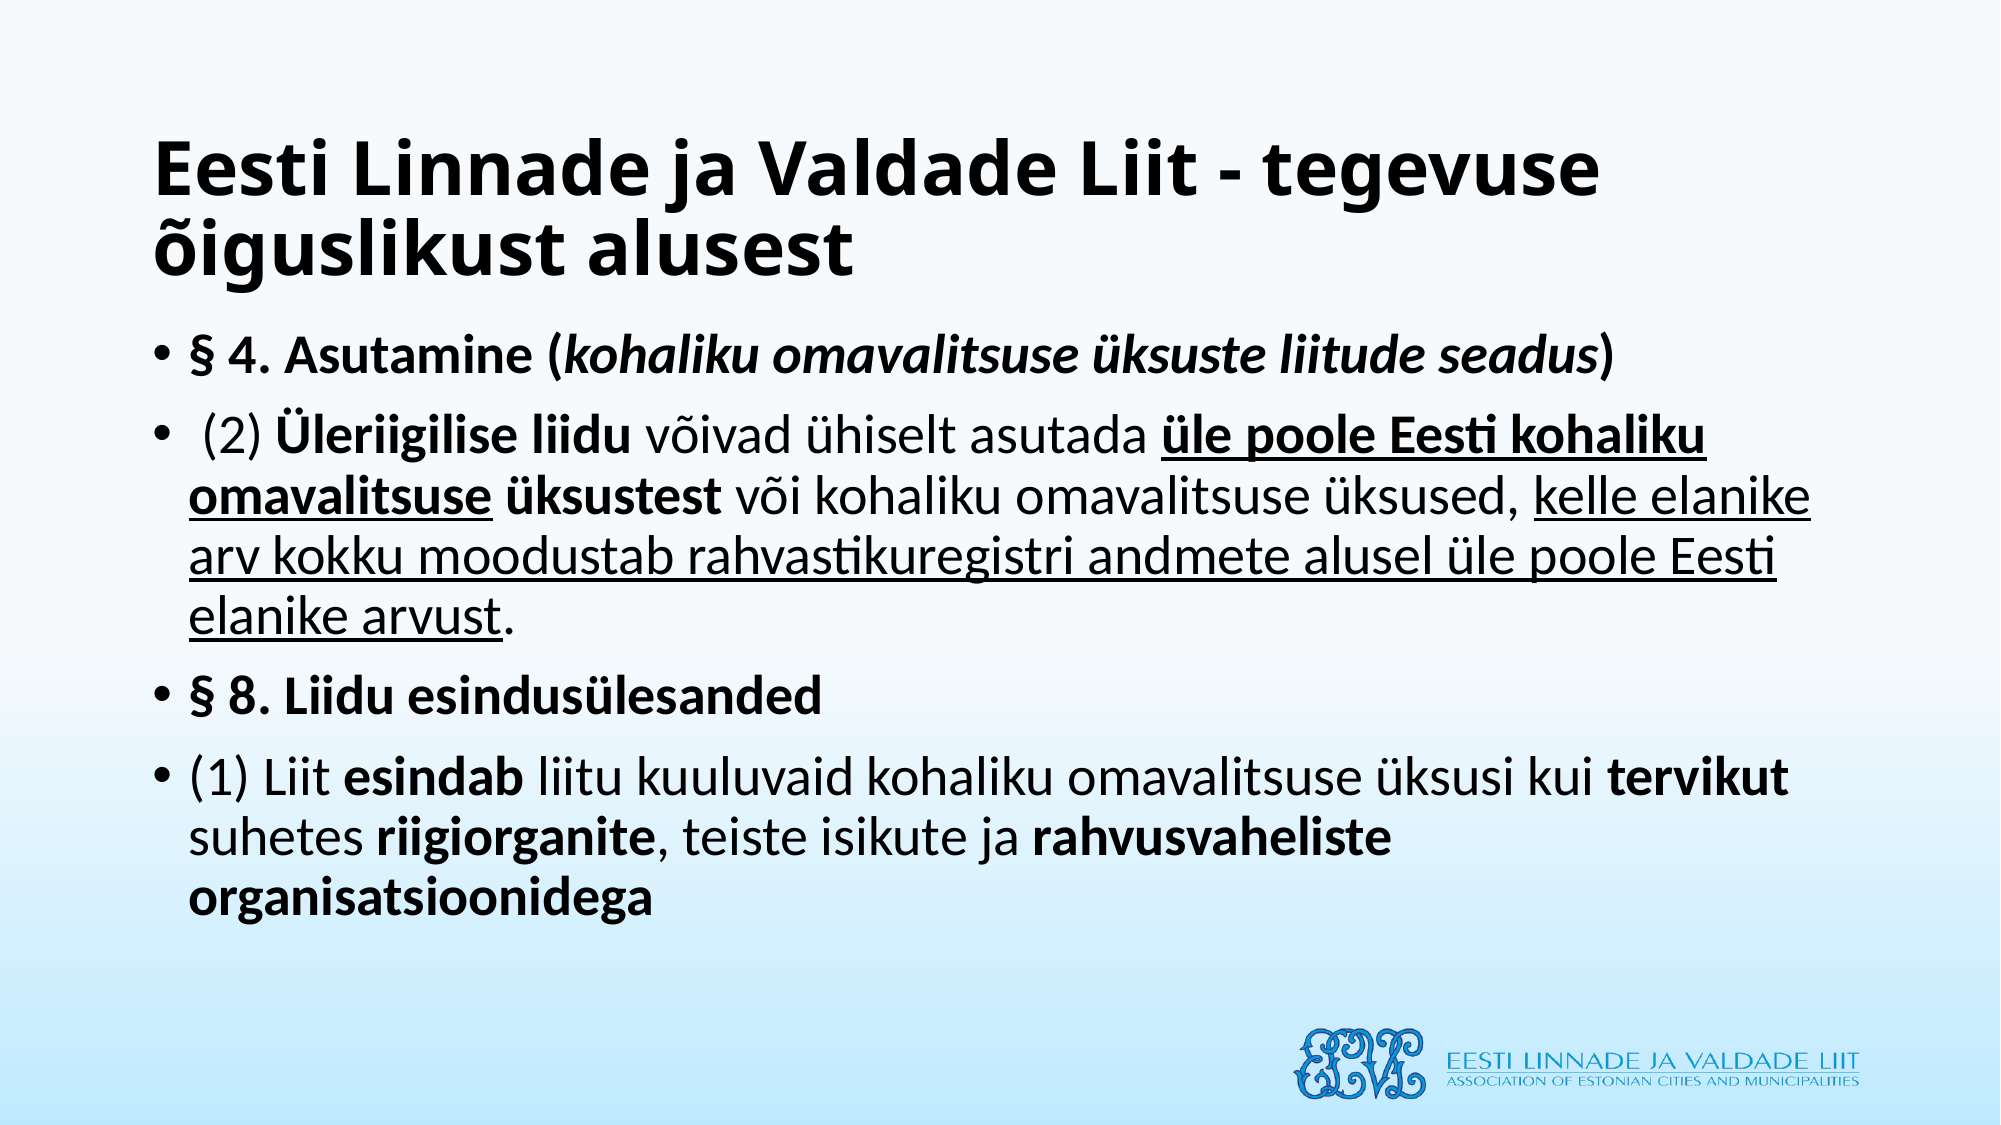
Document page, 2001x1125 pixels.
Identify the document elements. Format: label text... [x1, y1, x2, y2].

list § 4. Asutamine (kohaliku omavalitsuse üksuste liitude seadus) (2) Üleriigilise liidu võivad ühiselt asutada üle poole Eesti kohaliku omavalitsuse üksustest või kohaliku omavalitsuse üksused, kelle elanike arv kokku moodustab rahvastikuregistri andmete alusel üle poole Eesti elanike arvust. § 8. Liidu esindusülesanded (1) Liit esindab liitu kuuluvaid kohaliku omavalitsuse üksusi kui tervikut suhetes riigiorganite, teiste isikute ja rahvusvaheliste organisatsioonidega [137, 317, 1863, 939]
picture [1290, 1024, 1863, 1103]
title Eesti Linnade ja Valdade Liit - tegevuse õiguslikust alusest [137, 29, 1863, 317]
